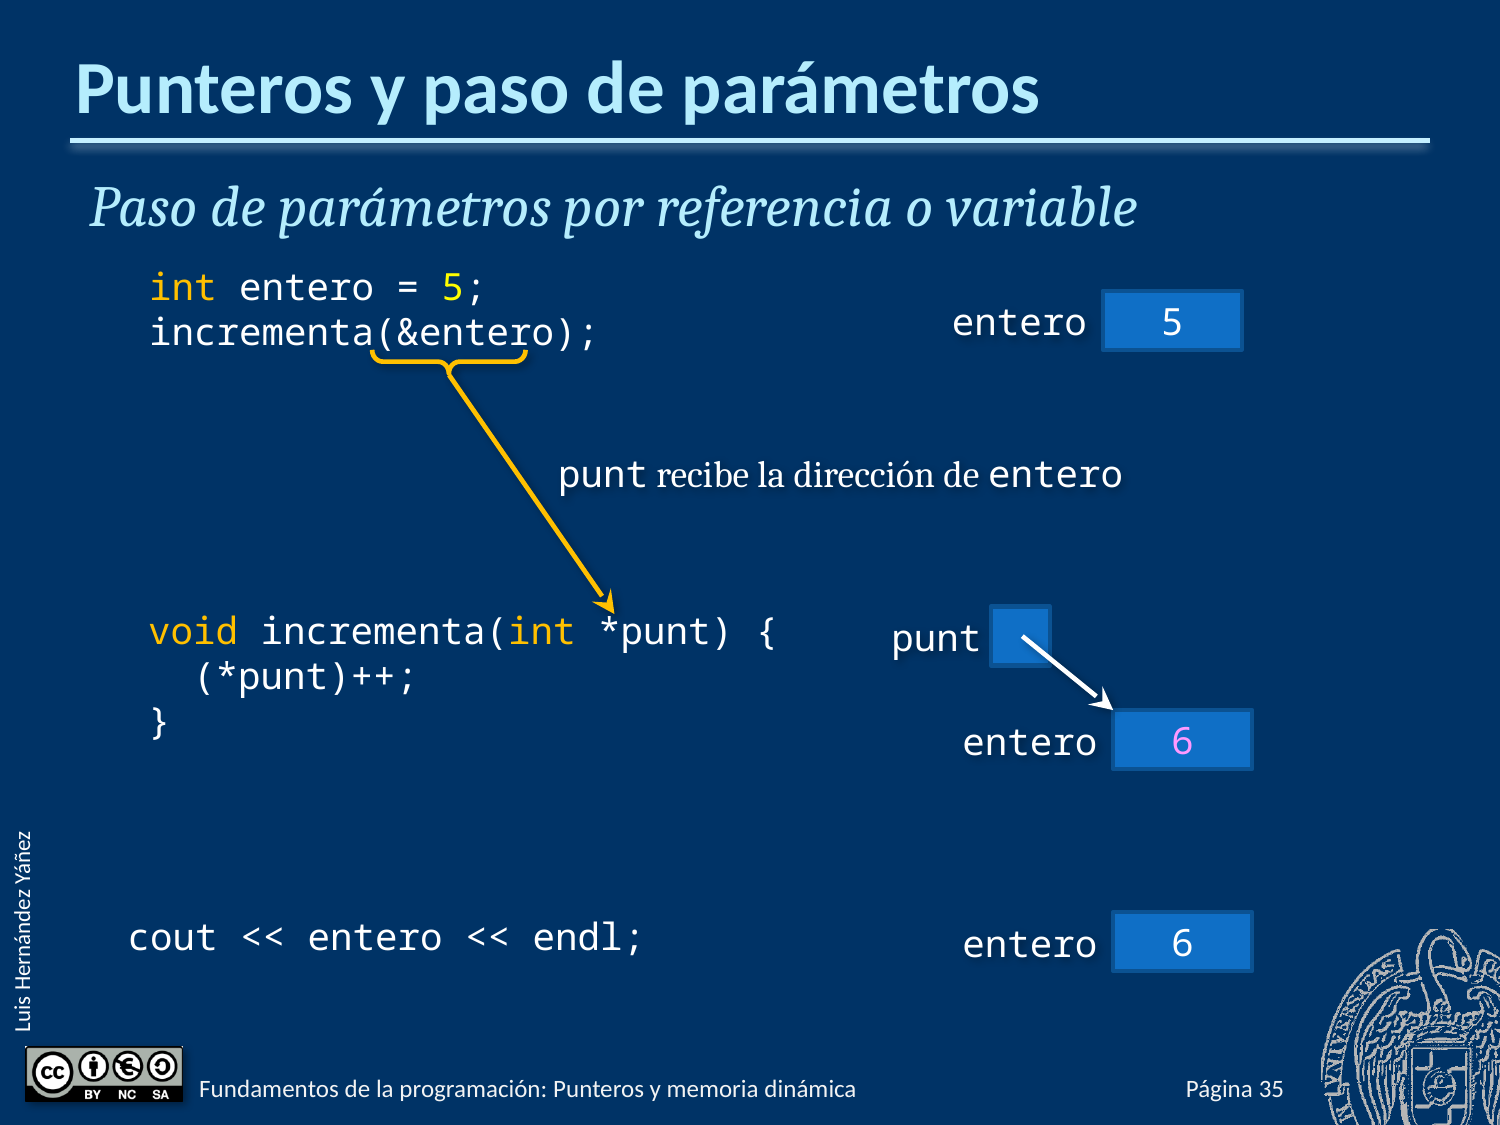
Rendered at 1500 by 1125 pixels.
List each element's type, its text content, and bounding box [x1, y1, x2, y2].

slide_number Página 881 [1136, 1042, 1285, 1103]
text_box cout << entero << endl; [53, 905, 660, 965]
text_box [879, 606, 1253, 771]
picture [25, 1046, 183, 1102]
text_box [371, 349, 1140, 615]
title Punteros y paso de parámetros [75, 46, 1425, 129]
footer Fundamentos de la programación: Punteros y memoria dinámica [199, 1042, 1114, 1103]
list Paso de parámetros por referencia o variable int entero = 5; incrementa(&entero); [75, 160, 1425, 1000]
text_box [952, 911, 1253, 973]
picture [1321, 929, 1500, 1125]
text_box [941, 290, 1242, 352]
text_box void incrementa(int *punt) { (*punt)++; } [74, 600, 824, 750]
